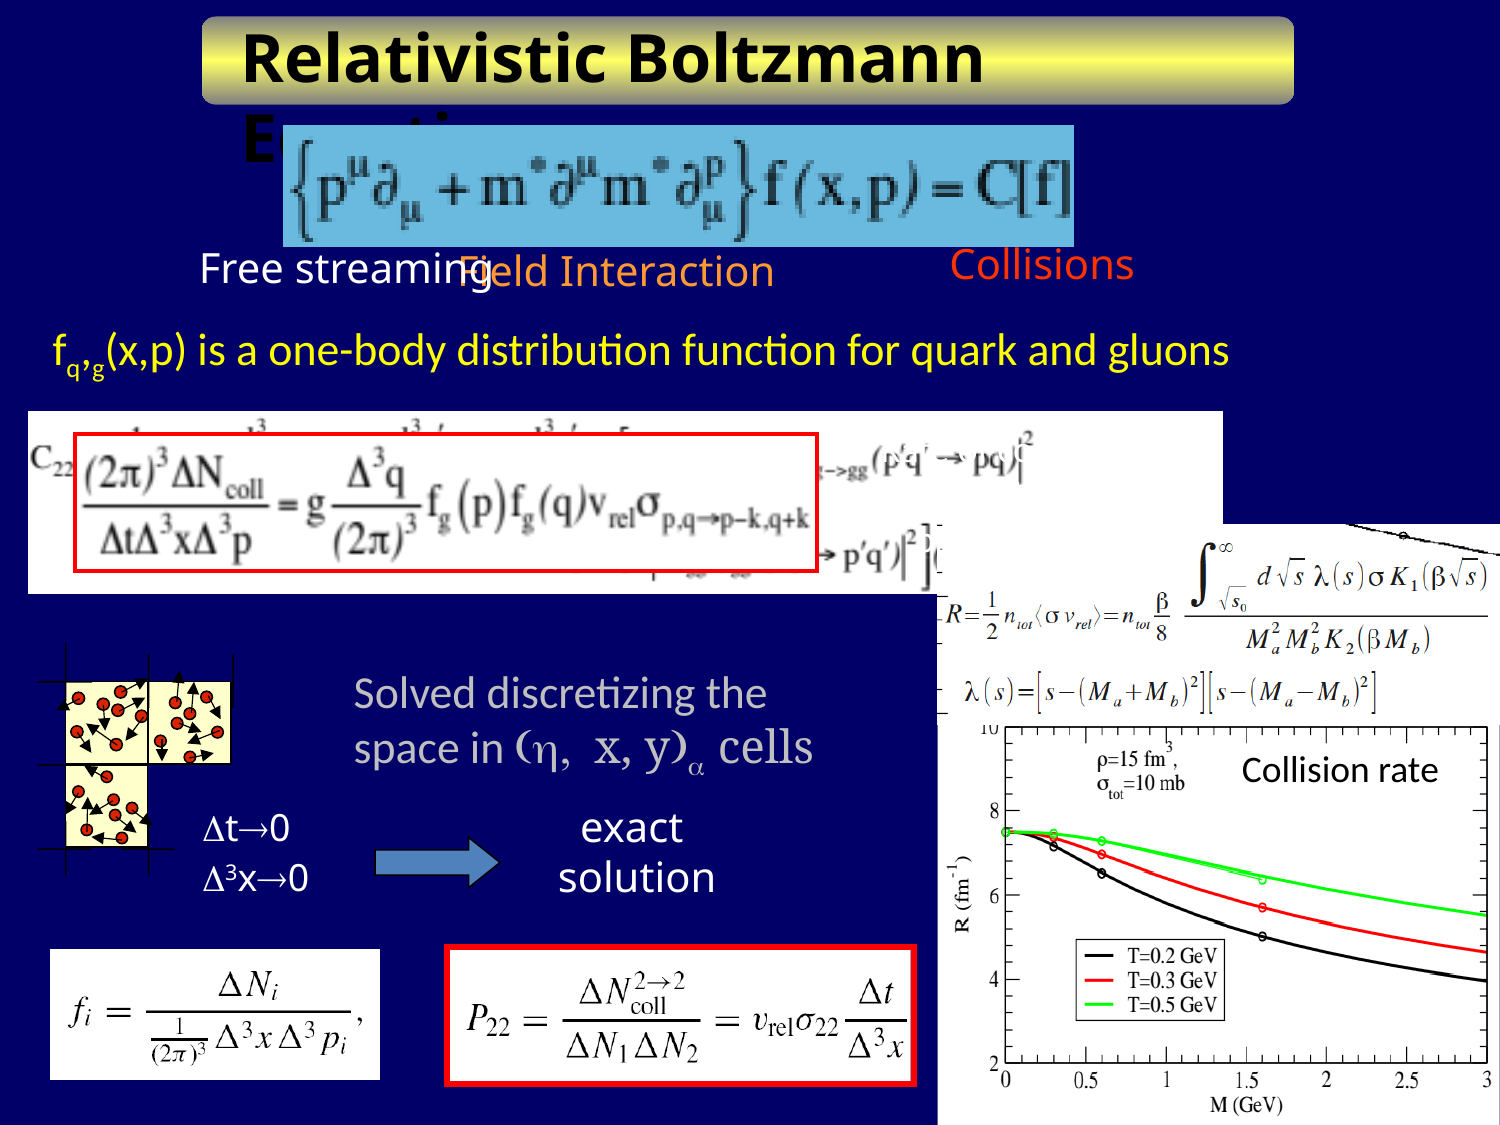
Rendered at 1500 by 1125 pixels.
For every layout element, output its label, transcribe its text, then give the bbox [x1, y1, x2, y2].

text_box Collisions [934, 230, 1150, 295]
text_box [283, 124, 1075, 248]
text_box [937, 462, 1500, 1125]
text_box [77, 435, 815, 569]
text_box Relativistic Boltzmann Equation [225, 8, 1295, 184]
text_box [27, 410, 1224, 594]
text_box Field Interaction [442, 256, 802, 303]
text_box fq,g(x,p) is a one-body distribution function for quark and gluons [37, 312, 1246, 390]
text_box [37, 642, 911, 1081]
text_box Free streaming [183, 234, 510, 300]
text_box [201, 16, 225, 105]
